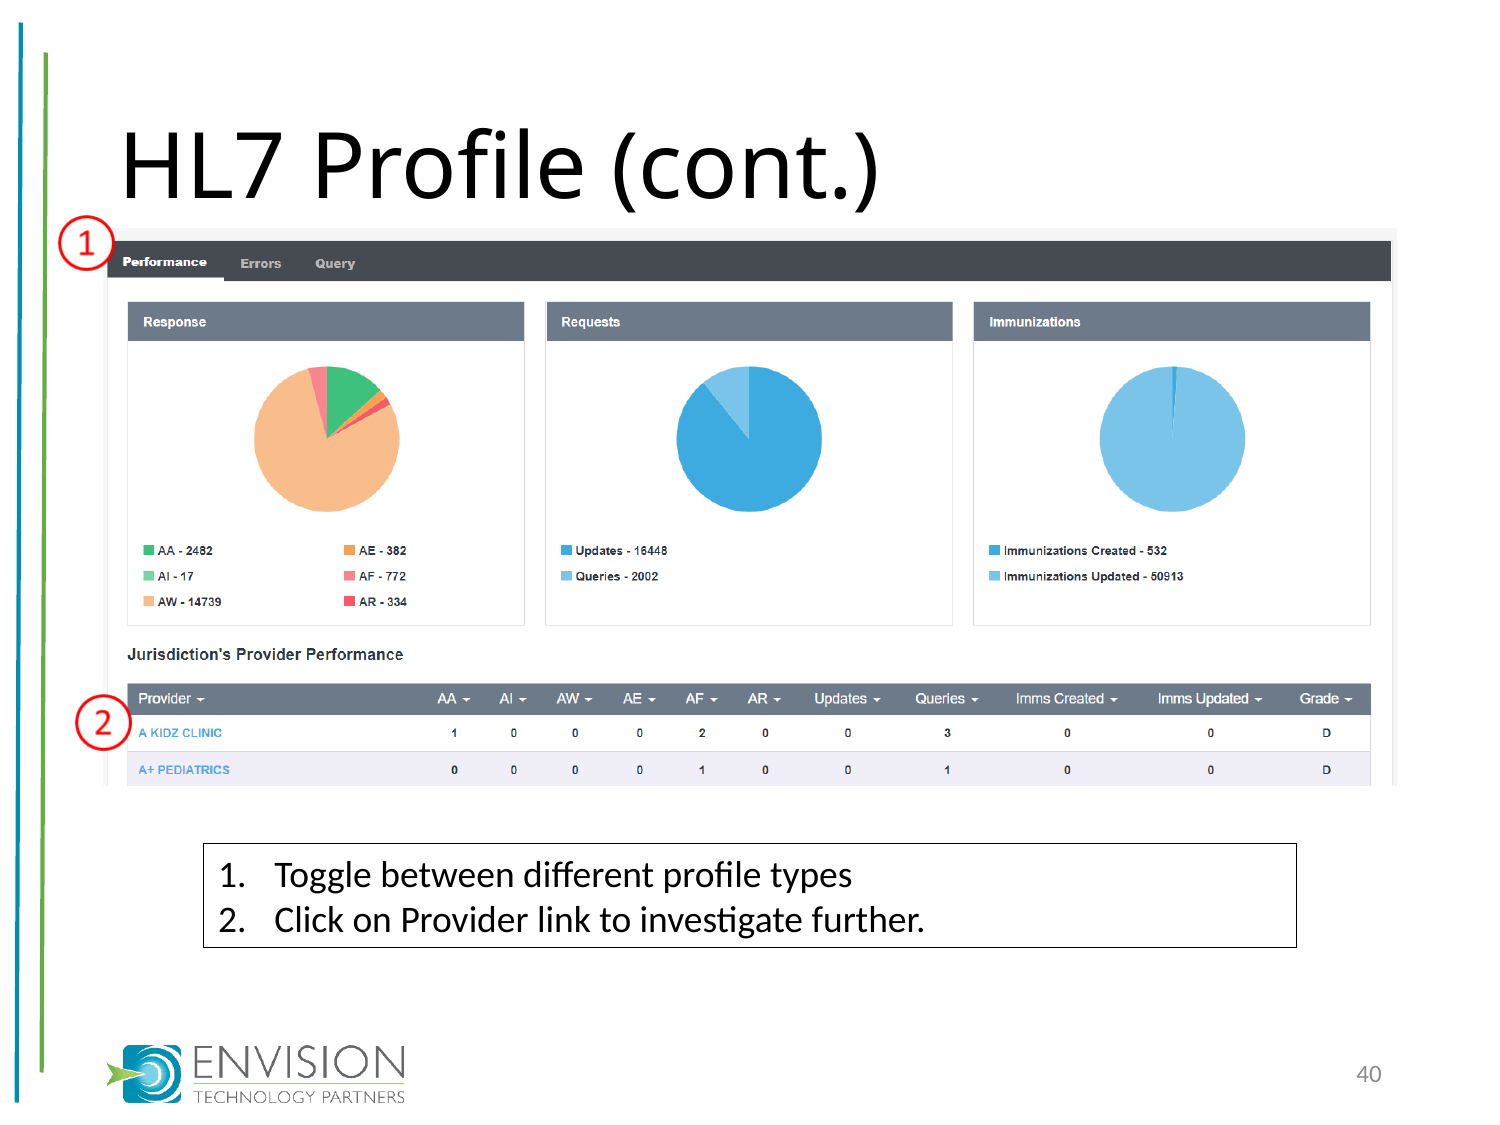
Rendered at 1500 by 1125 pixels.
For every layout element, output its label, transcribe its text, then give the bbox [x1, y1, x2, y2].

slide_number 40 [1059, 1042, 1397, 1103]
picture [103, 1045, 174, 1103]
text_box Toggle between different profile types Click on Provider link to investigate further. [203, 843, 1297, 948]
title HL7 Profile (cont.) [103, 59, 1397, 228]
picture [149, 1045, 404, 1103]
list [103, 228, 1397, 787]
picture [70, 686, 137, 768]
picture [53, 206, 120, 289]
